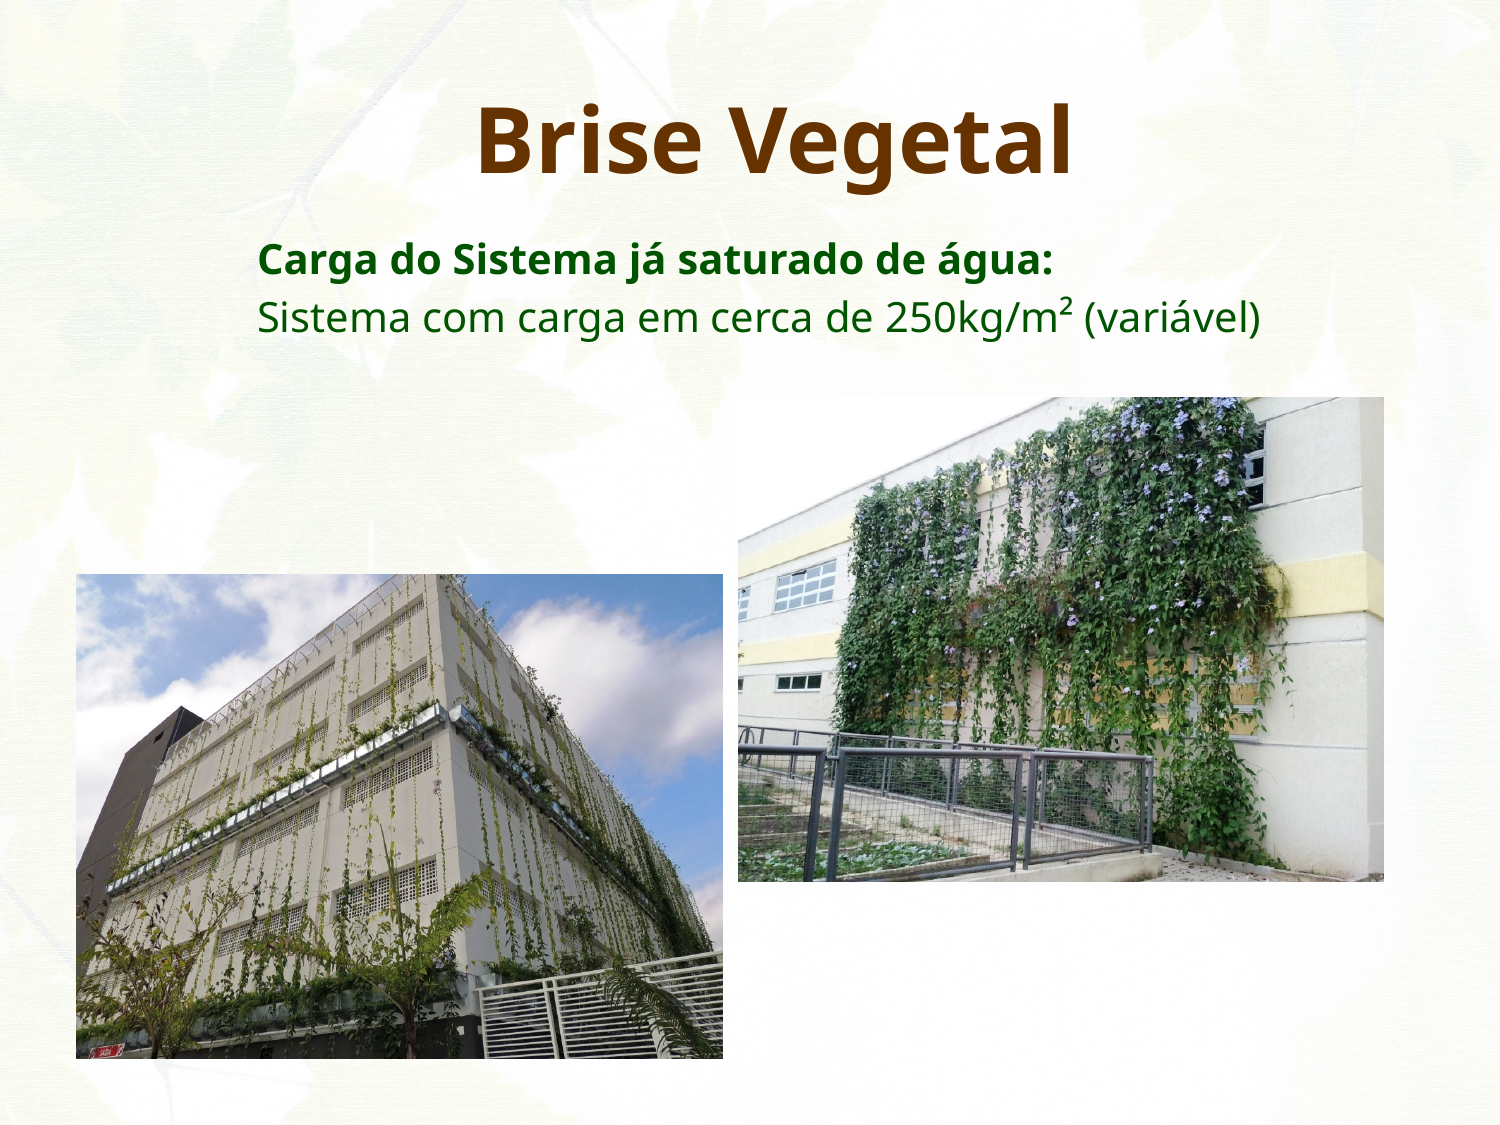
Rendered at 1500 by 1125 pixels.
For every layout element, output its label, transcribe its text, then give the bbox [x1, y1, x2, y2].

text_box Brise Vegetal [100, 42, 1451, 231]
list Carga do Sistema já saturado de água: Sistema com carga em cerca de 250kg/m² (variável) [242, 243, 1341, 349]
picture [0, 0, 1500, 1125]
